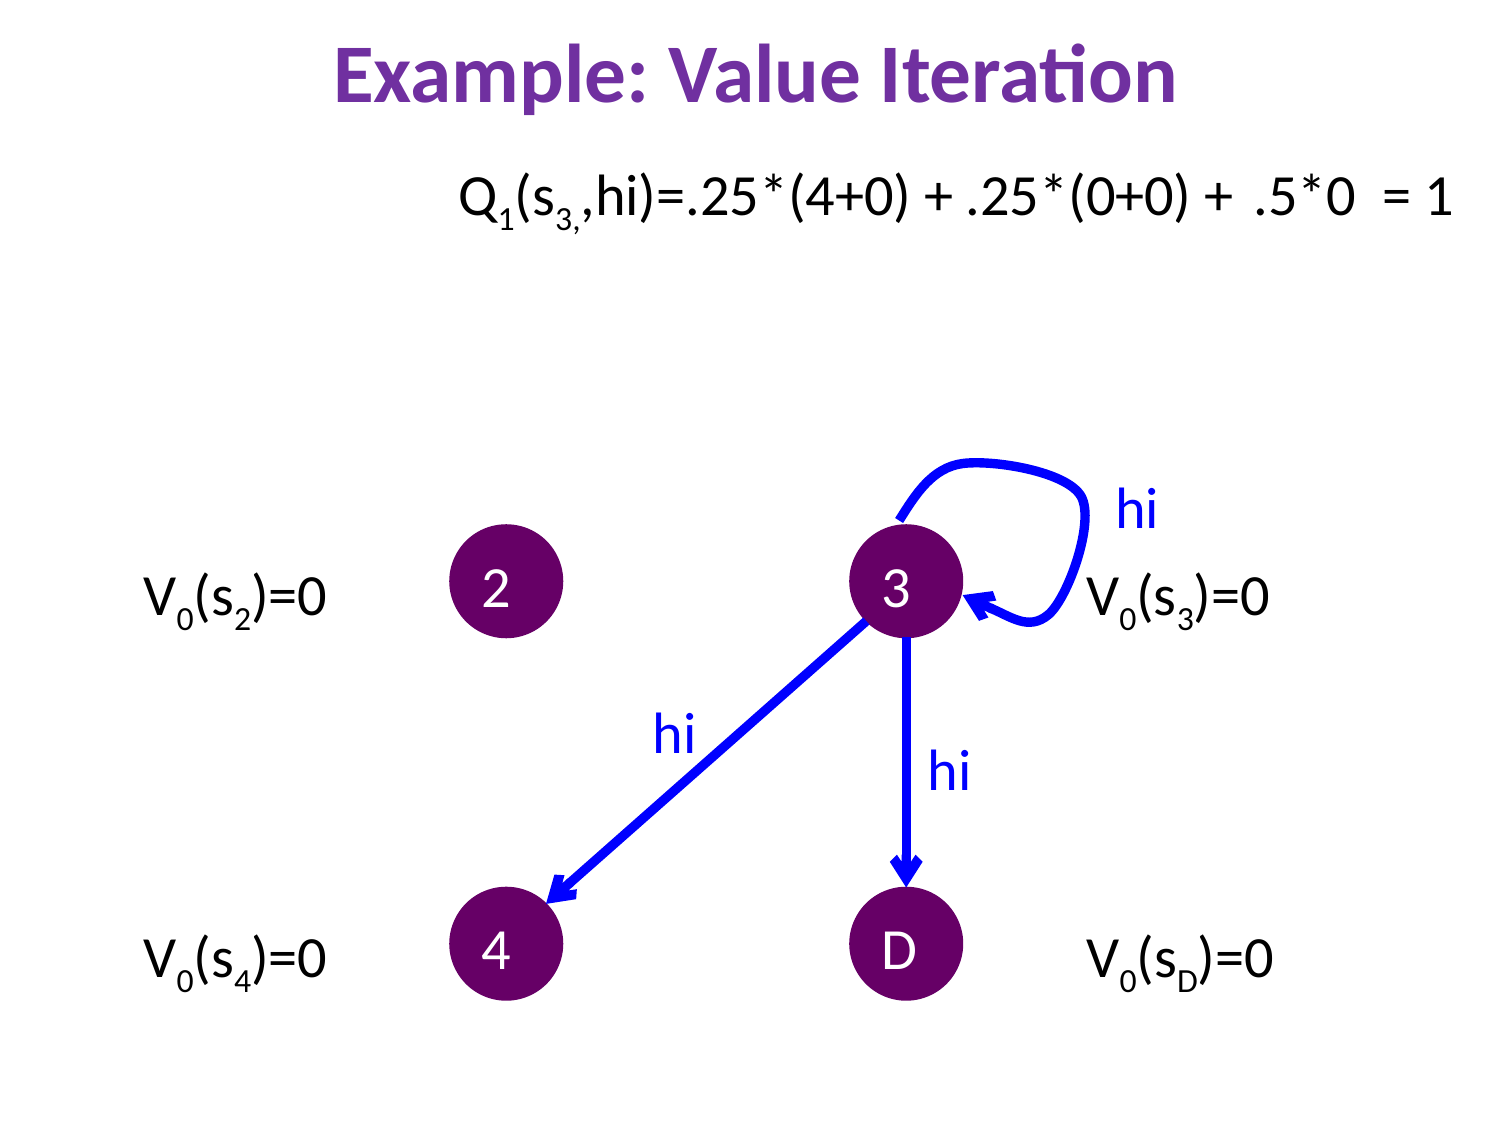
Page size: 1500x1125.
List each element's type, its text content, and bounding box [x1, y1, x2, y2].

text_box V0(s4)=0 [128, 911, 343, 1007]
text_box V0(sD)=0 [1071, 911, 1289, 1007]
text_box .5*0 = 1 [1238, 149, 1470, 235]
text_box hi [1100, 462, 1175, 548]
title Example: Value Iteration [50, 12, 1463, 125]
text_box .25*(0+0) + [951, 149, 1238, 235]
text_box D [849, 887, 963, 1000]
text_box V0(s3)=0 [1071, 549, 1285, 645]
text_box [899, 462, 1086, 622]
text_box 3 [849, 525, 961, 638]
text_box 2 [450, 525, 563, 638]
text_box hi [913, 725, 987, 810]
text_box 4 [450, 887, 563, 1000]
text_box V0(s2)=0 [128, 549, 343, 645]
text_box Q1(s3,,hi)=.25*(4+0) + [443, 149, 970, 245]
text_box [545, 620, 867, 905]
